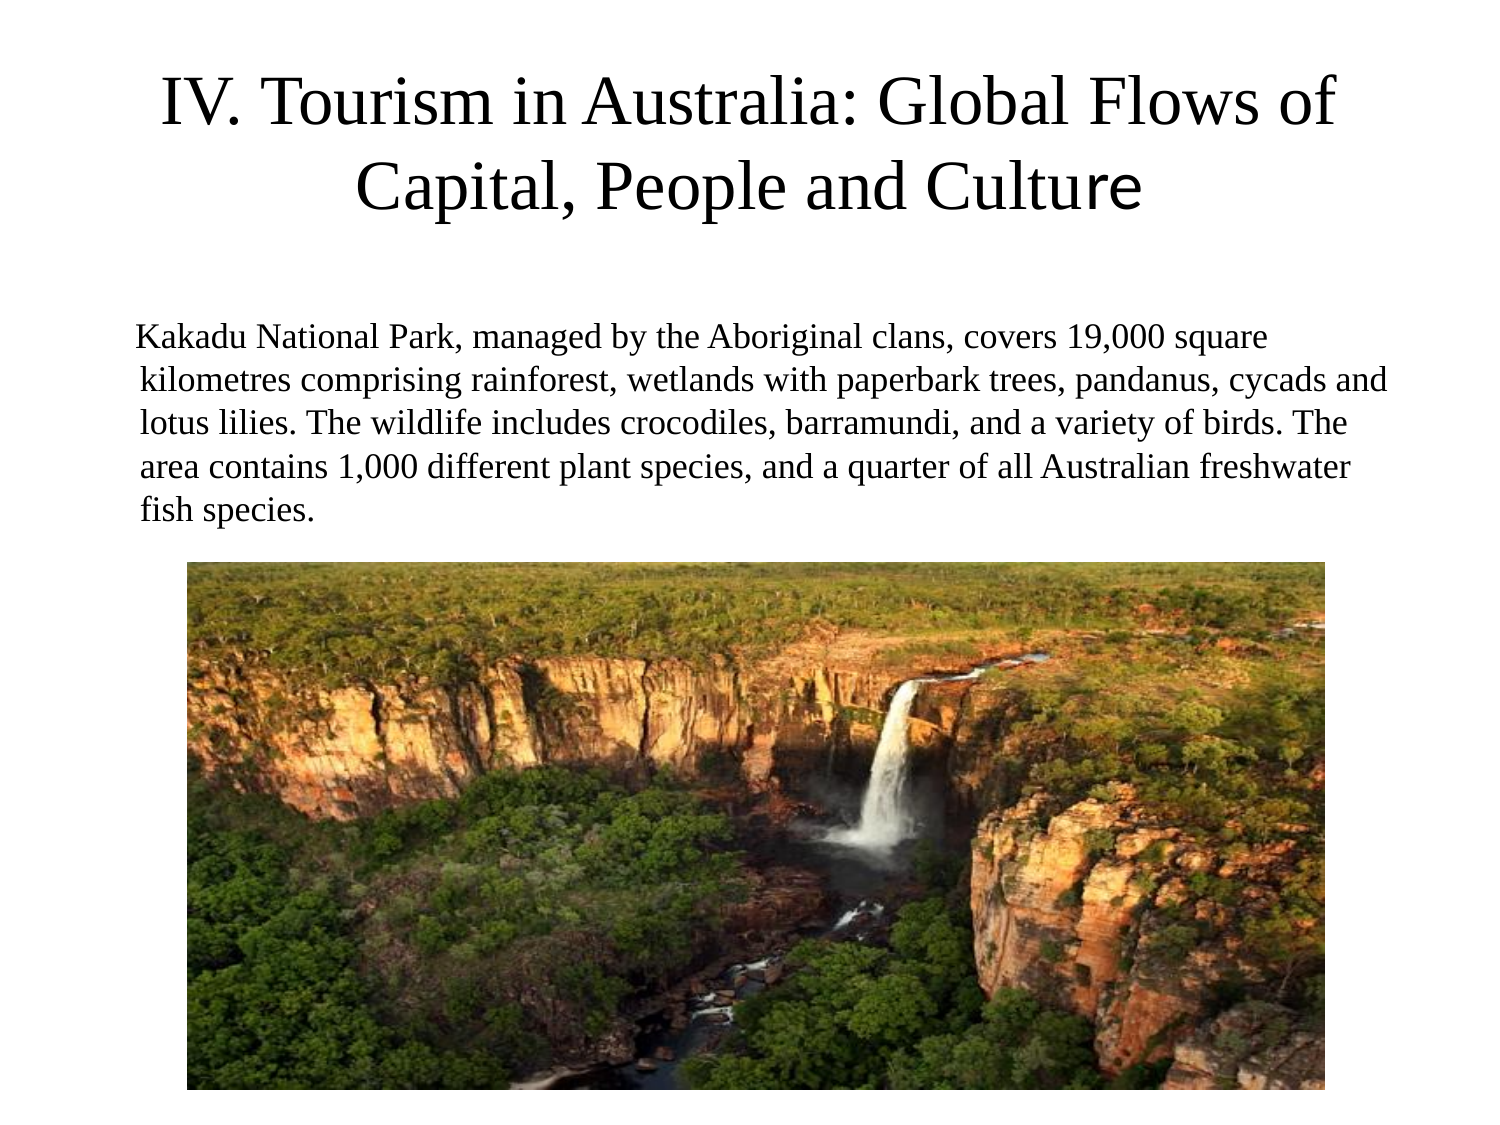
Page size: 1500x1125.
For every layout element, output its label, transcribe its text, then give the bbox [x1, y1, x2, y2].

title IV. Tourism in Australia: Global Flows of Capital, People and Culture [75, 45, 1425, 233]
list Kakadu National Park, managed by the Aboriginal clans, covers 19,000 square kilometres comprising rainforest, wetlands with paperbark trees, pandanus, cycads and lotus lilies. The wildlife includes crocodiles, barramundi, and a variety of birds. The area contains 1,000 different plant species, and a quarter of all Australian freshwater fish species. [75, 304, 1418, 539]
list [187, 562, 1325, 1091]
